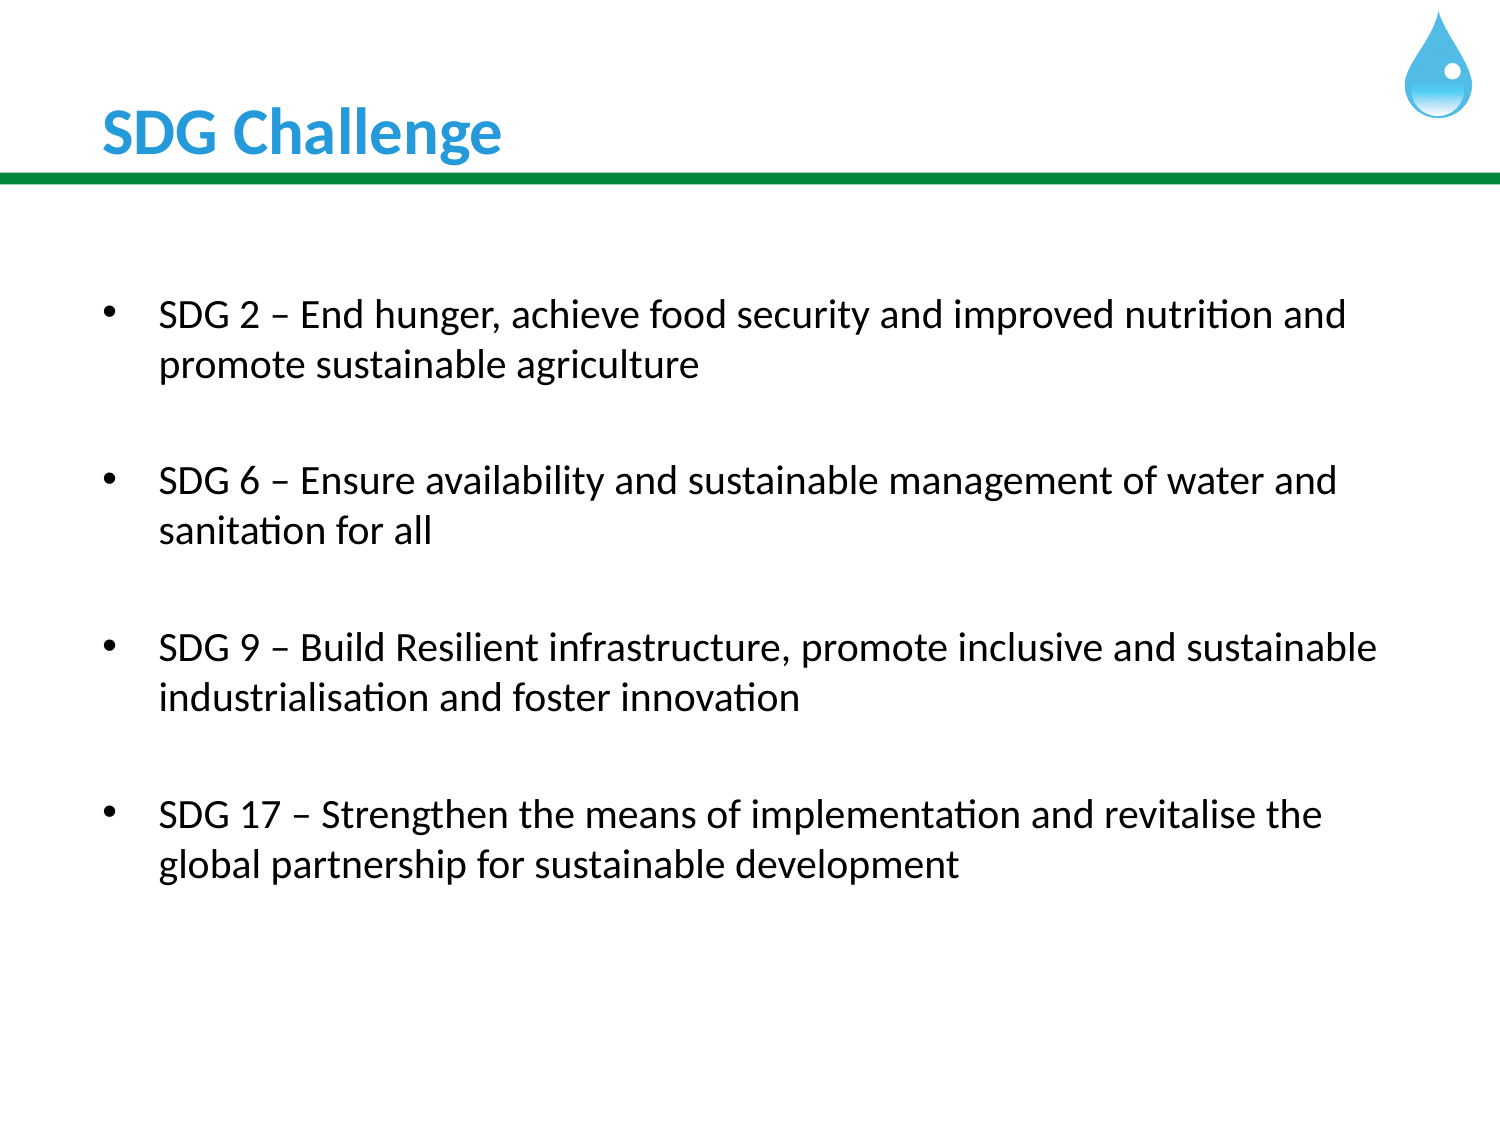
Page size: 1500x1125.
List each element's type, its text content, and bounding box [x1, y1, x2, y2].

title SDG Challenge [87, 12, 1425, 175]
list SDG 2 – End hunger, achieve food security and improved nutrition and promote sustainable agriculture SDG 6 – Ensure availability and sustainable management of water and sanitation for all SDG 9 – Build Resilient infrastructure, promote inclusive and sustainable industrialisation and foster innovation SDG 17 – Strengthen the means of implementation and revitalise the global partnership for sustainable development [87, 278, 1425, 1005]
